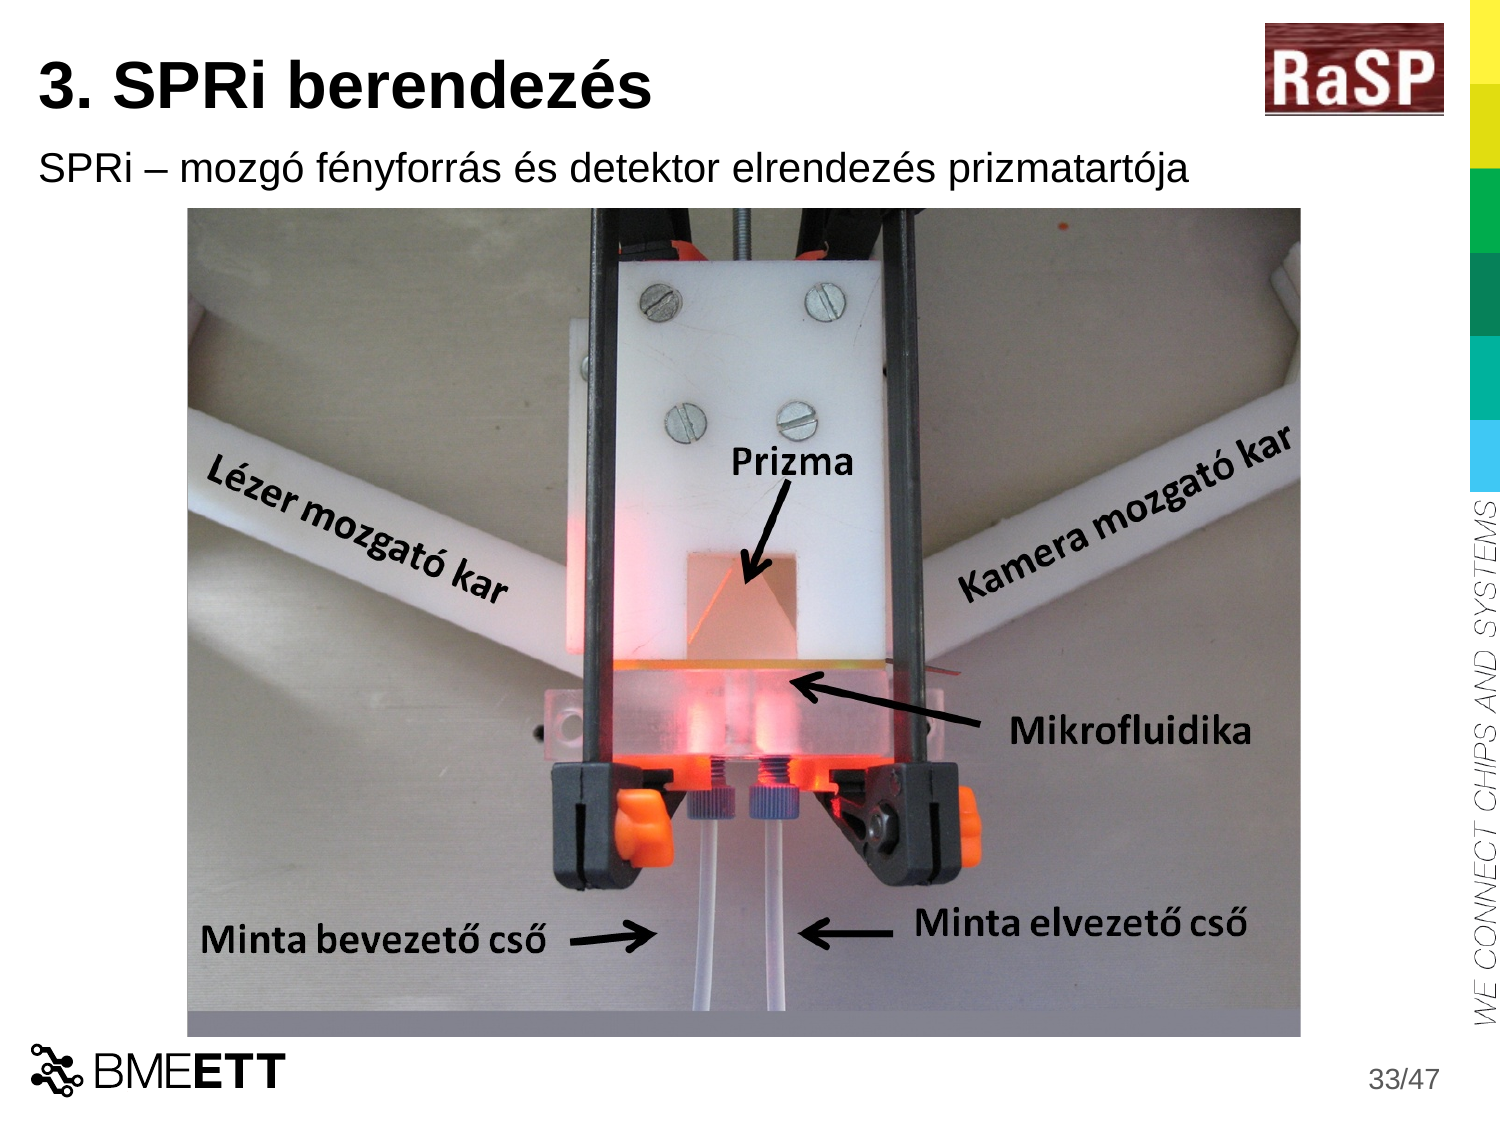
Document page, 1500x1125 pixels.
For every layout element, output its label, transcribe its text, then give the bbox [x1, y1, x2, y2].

text_box SPRi – mozgó fényforrás és detektor elrendezés prizmatartója [23, 133, 1442, 199]
picture [1265, 23, 1444, 116]
slide_number 33 [1204, 1047, 1416, 1108]
picture [1470, 0, 1500, 1032]
title 3. SPRi berendezés [23, 0, 1374, 133]
picture [187, 208, 1301, 1037]
